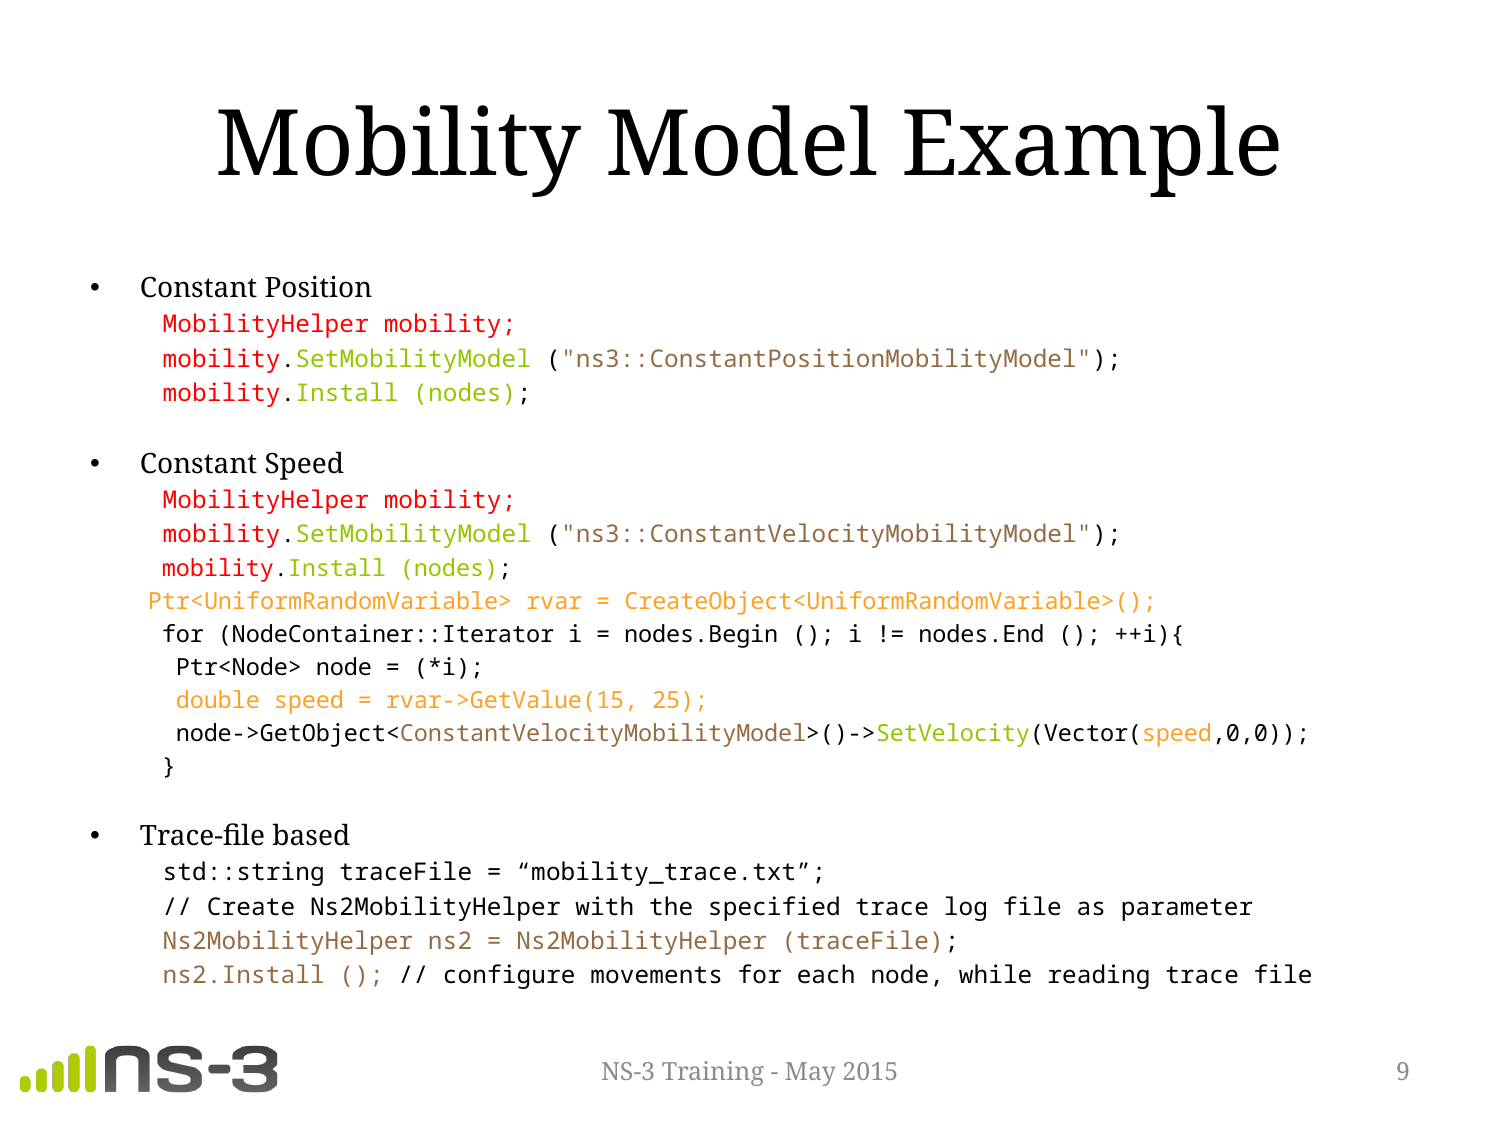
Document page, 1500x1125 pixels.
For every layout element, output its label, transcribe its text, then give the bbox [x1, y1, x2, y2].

slide_number 9 [1074, 1042, 1425, 1103]
picture [0, 1033, 296, 1103]
footer NS-3 Training - May 2015 [512, 1042, 988, 1103]
title Mobility Model Example [75, 45, 1425, 233]
list Constant Position MobilityHelper mobility; mobility.SetMobilityModel ("ns3::ConstantPositionMobilityModel"); mobility.Install (nodes); Constant Speed MobilityHelper mobility; mobility.SetMobilityModel ("ns3::ConstantVelocityMobilityModel"); mobility.Install (nodes); Ptr<UniformRandomVariable> rvar = CreateObject<UniformRandomVariable>(); for (NodeContainer::Iterator i = nodes.Begin (); i != nodes.End (); ++i){ Ptr<Node> node = (*i); double speed = rvar->GetValue(15, 25); node->GetObject<ConstantVelocityMobilityModel>()->SetVelocity(Vector(speed,0,0)); } Trace-file based std::string traceFile = “mobility_trace.txt”; // Create Ns2MobilityHelper with the specified trace log file as parameter Ns2MobilityHelper ns2 = Ns2MobilityHelper (traceFile); ns2.Install (); // configure movements for each node, while reading trace file [75, 262, 1457, 1005]
